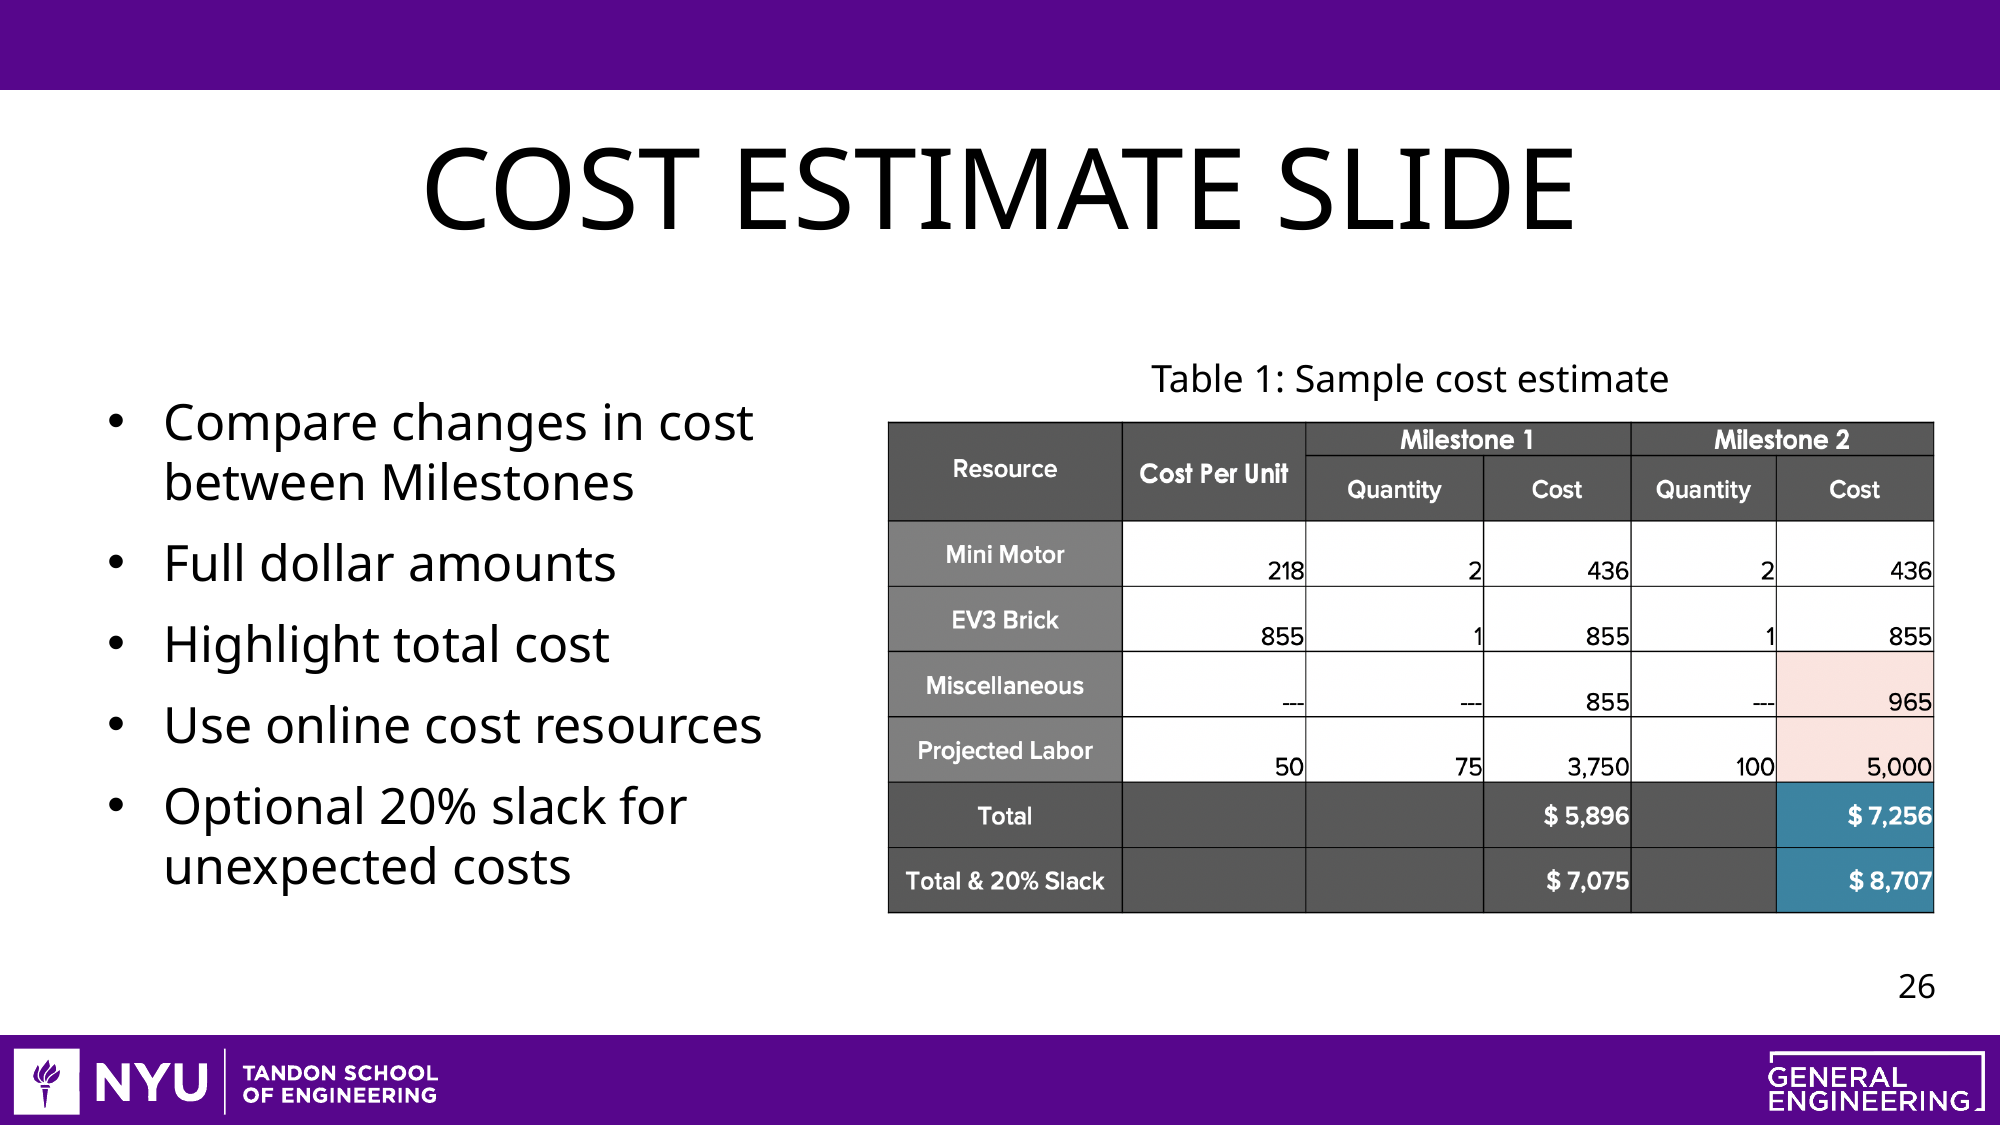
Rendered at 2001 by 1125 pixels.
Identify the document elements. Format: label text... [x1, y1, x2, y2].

text_box Table 1: Sample cost estimate [1136, 347, 1686, 408]
picture [13, 1048, 438, 1115]
text_box [0, 0, 2000, 91]
subtitle Compare changes in cost between Milestones Full dollar amounts Highlight total cost Use online cost resources Optional 20% slack for unexpected costs [92, 310, 938, 975]
text_box 26 [1802, 958, 1951, 1013]
text_box COST ESTIMATE SLIDE [92, 103, 1908, 262]
picture [886, 421, 1935, 915]
picture [1768, 1051, 1985, 1111]
text_box [0, 1034, 2000, 1125]
